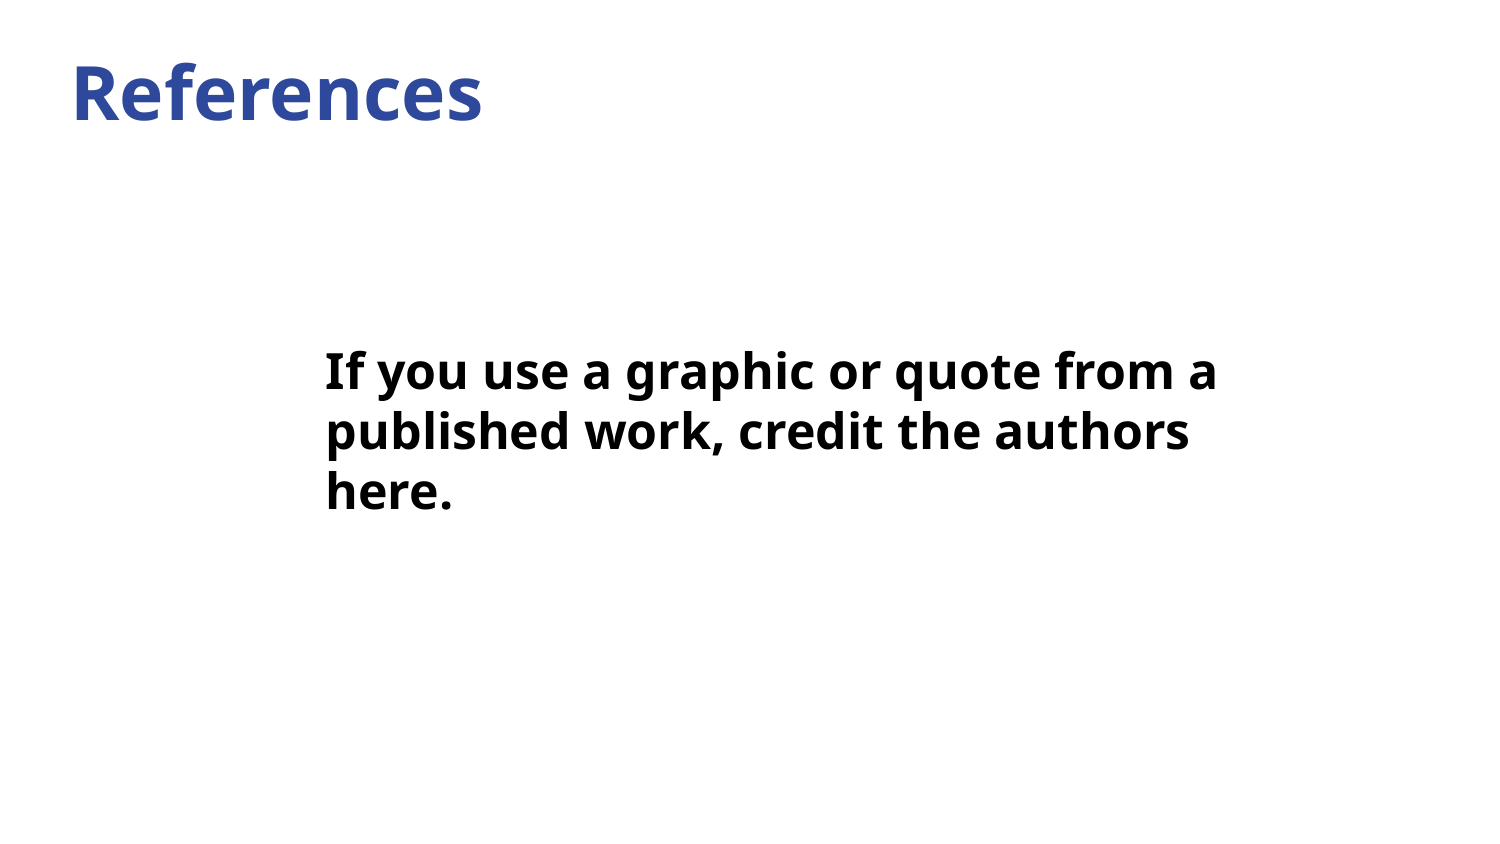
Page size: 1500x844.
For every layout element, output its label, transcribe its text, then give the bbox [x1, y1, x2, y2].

text_box If you use a graphic or quote from a published work, credit the authors here. [310, 324, 1241, 520]
text_box References [55, 30, 985, 139]
